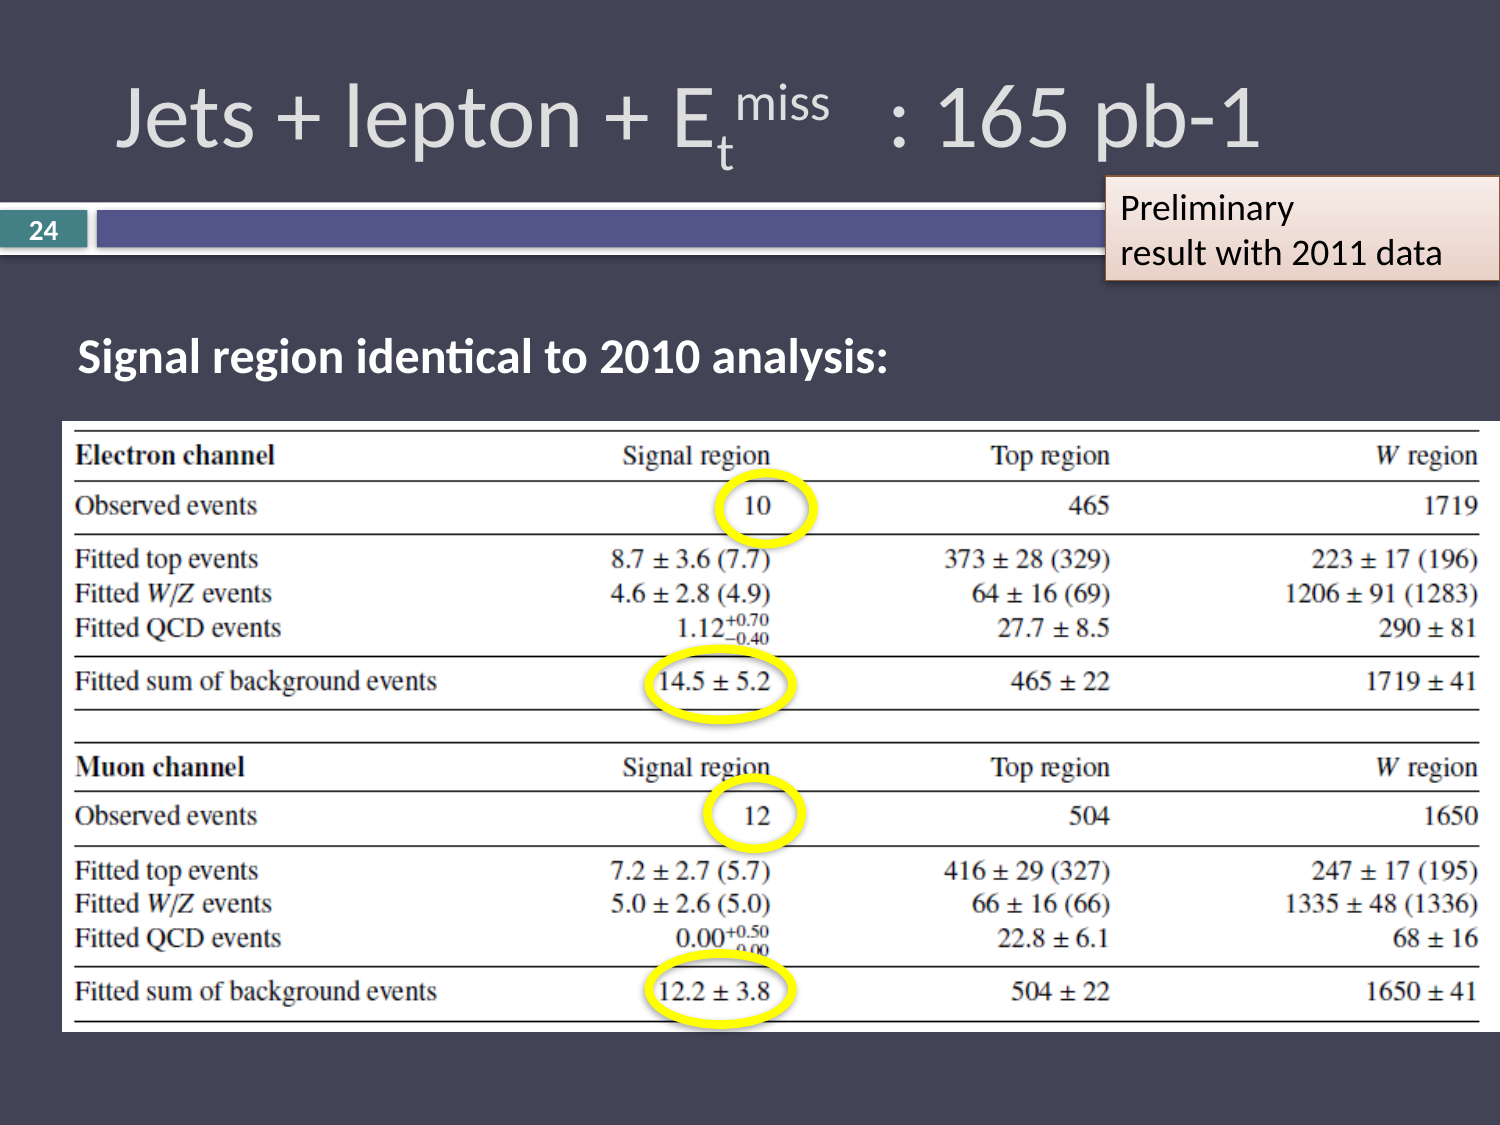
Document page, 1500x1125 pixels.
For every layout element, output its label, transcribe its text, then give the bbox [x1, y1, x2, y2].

text_box Preliminary result with 2011 data [1105, 175, 1500, 281]
text_box Signal region identical to 2010 analysis: [62, 316, 916, 392]
title Jets + lepton + Etmiss : 165 pb-1 [100, 37, 1438, 200]
picture [62, 421, 1500, 1032]
slide_number 24 [0, 208, 88, 249]
